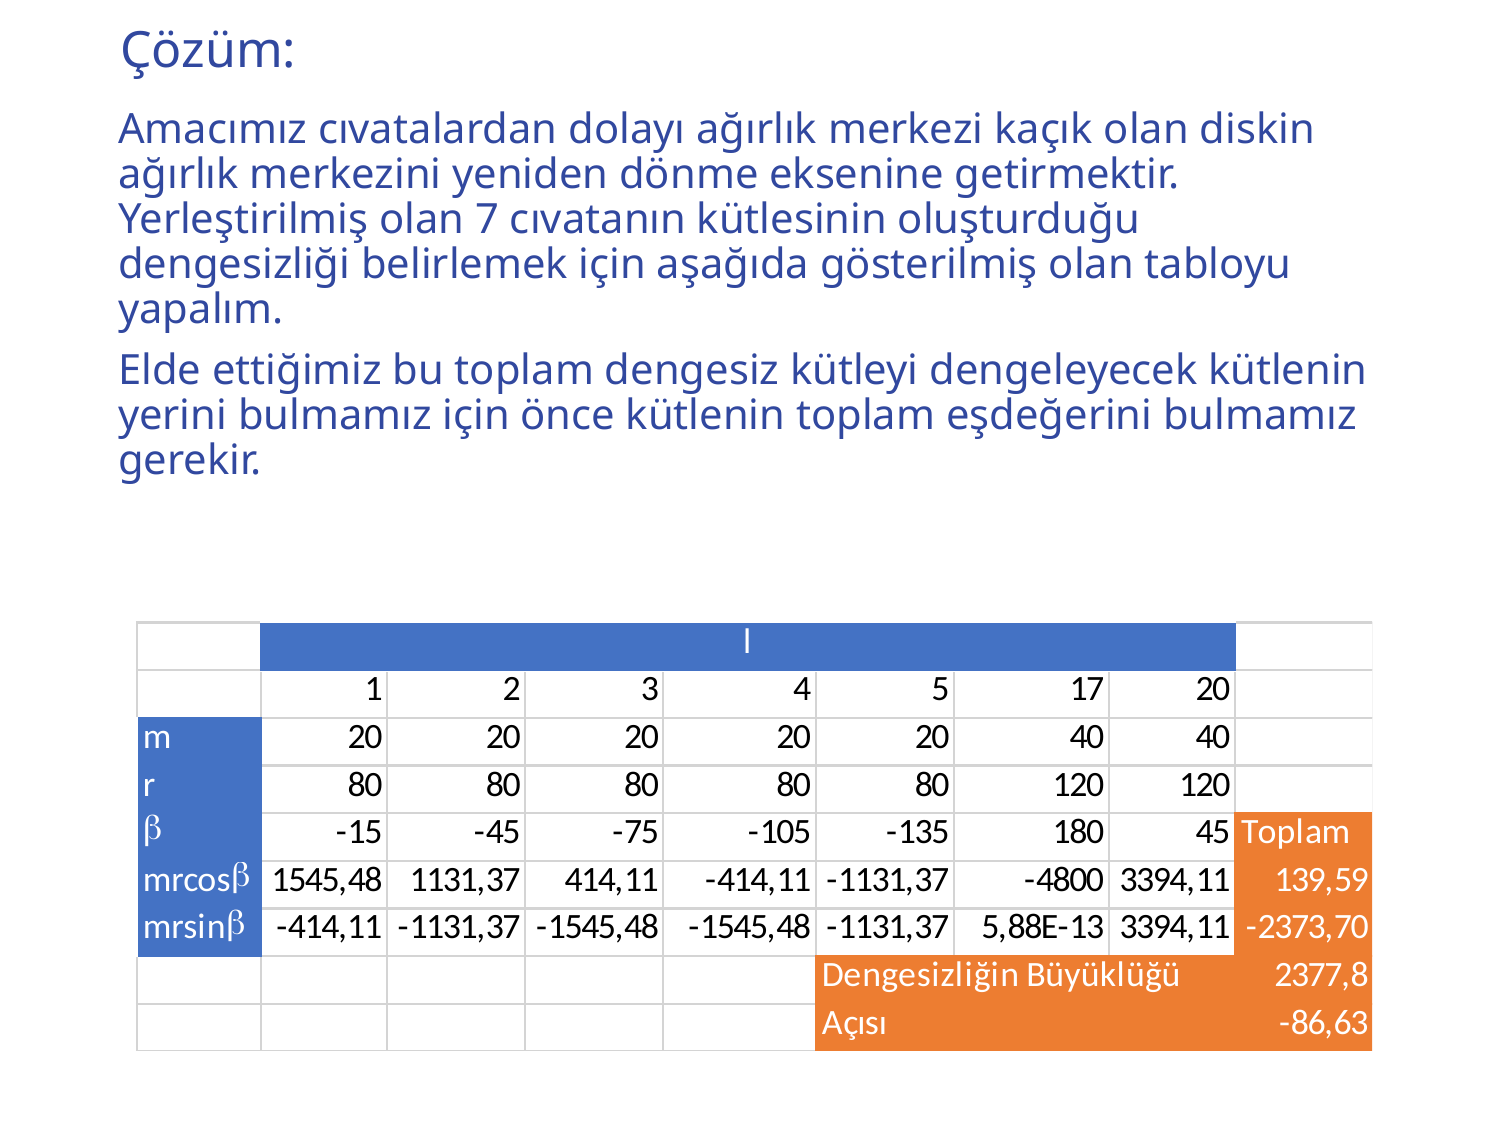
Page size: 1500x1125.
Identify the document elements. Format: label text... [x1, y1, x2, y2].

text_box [135, 621, 1375, 1053]
title Çözüm: [105, 12, 1400, 91]
